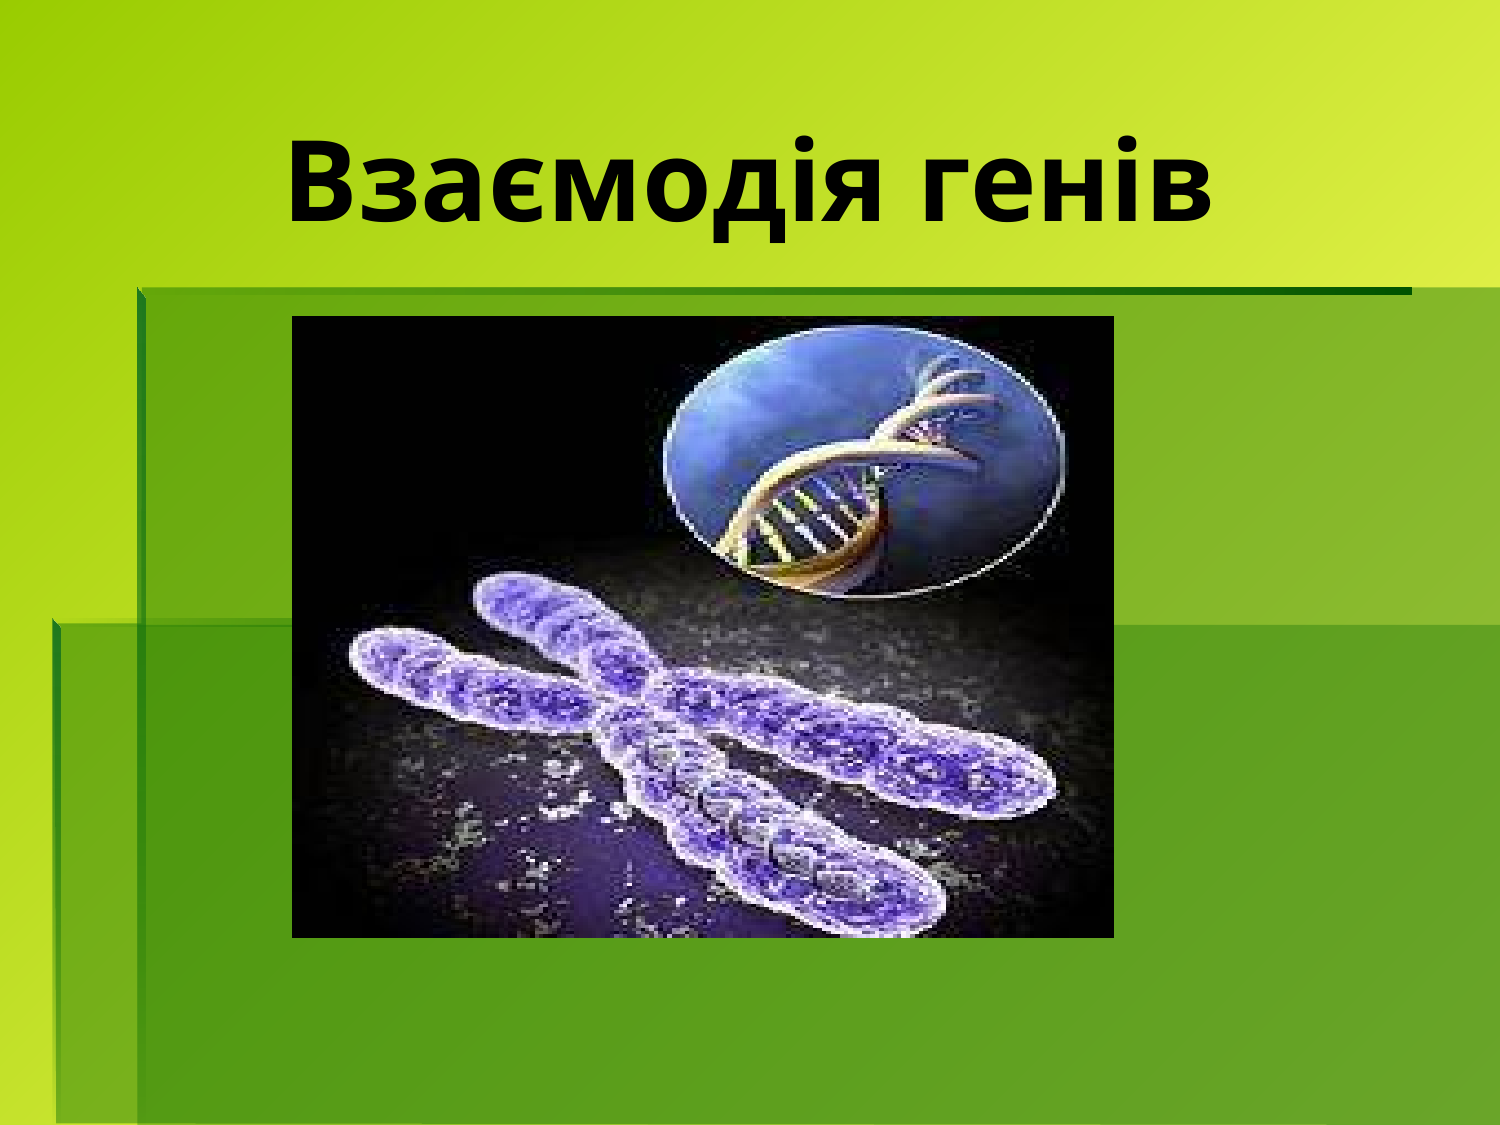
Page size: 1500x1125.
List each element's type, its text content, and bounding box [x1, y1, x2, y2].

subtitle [292, 316, 1114, 939]
title Взаємодія генів [111, 101, 1388, 387]
